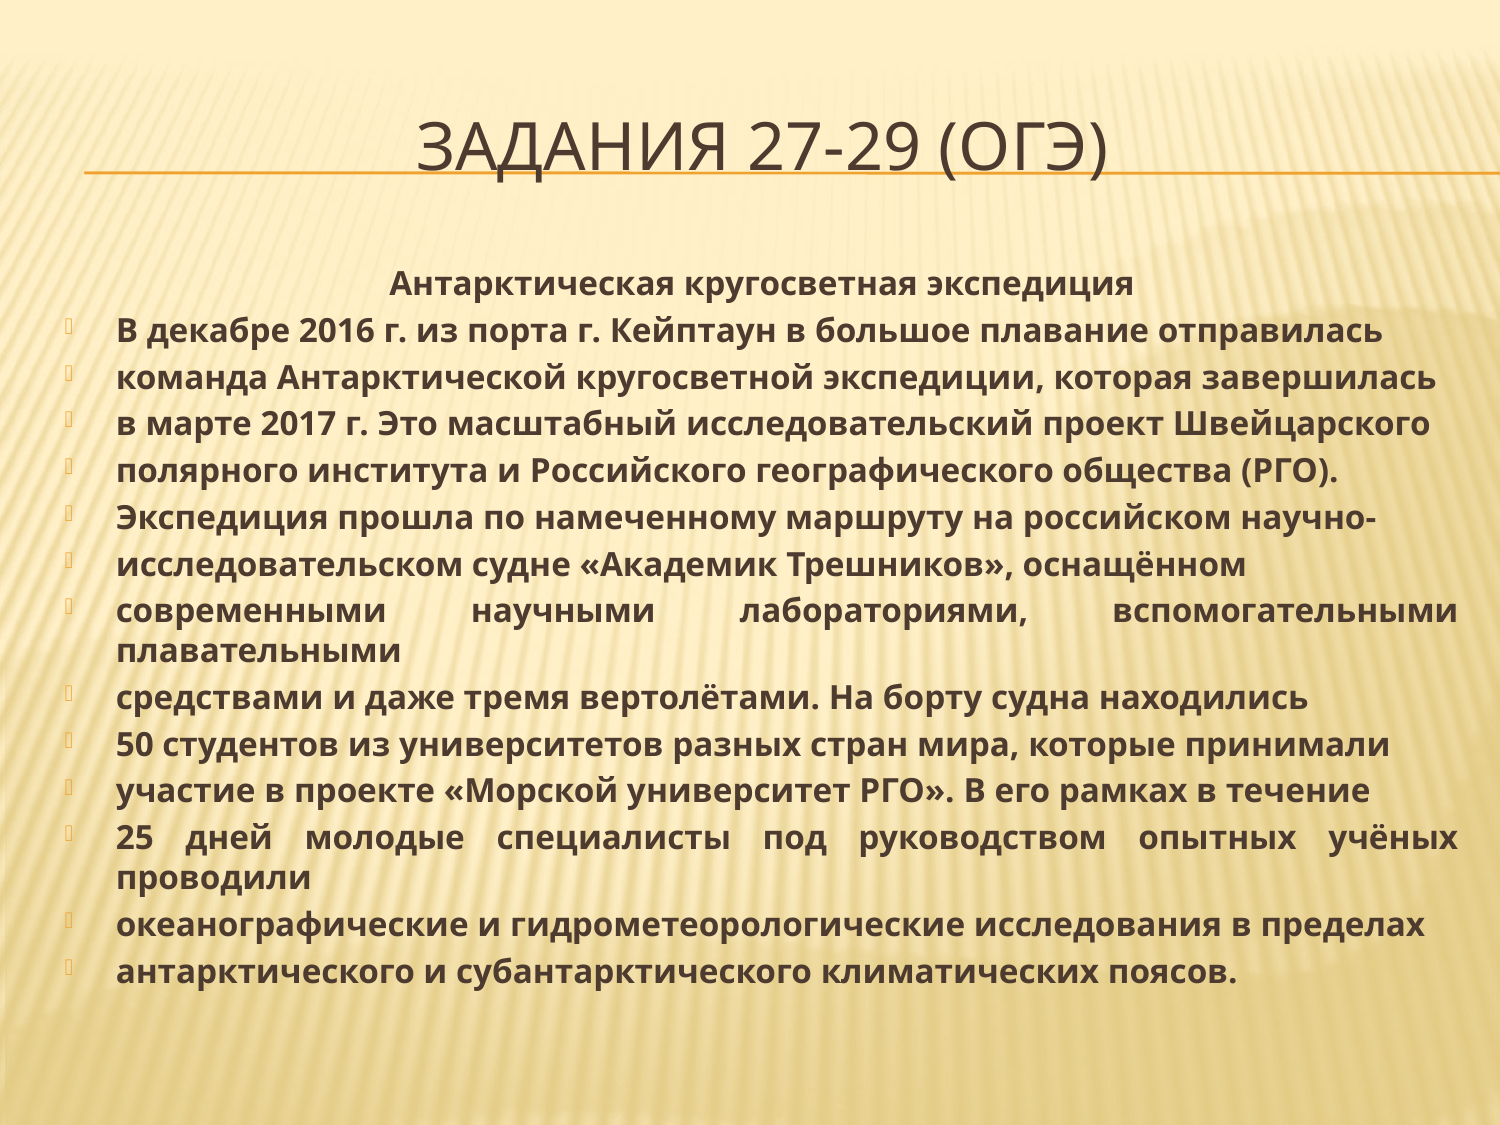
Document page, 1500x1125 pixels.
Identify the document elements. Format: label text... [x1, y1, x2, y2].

list Антарктическая кругосветная экспедиция В декабре 2016 г. из порта г. Кейптаун в большое плавание отправилась команда Антарктической кругосветной экспедиции, которая завершилась в марте 2017 г. Это масштабный исследовательский проект Швейцарского полярного института и Российского географического общества (РГО). Экспедиция прошла по намеченному маршруту на российском научно- исследовательском судне «Академик Трешников», оснащённом современными научными лабораториями, вспомогательными плавательными средствами и даже тремя вертолётами. На борту судна находились 50 студентов из университетов разных стран мира, которые принимали участие в проекте «Морской университет РГО». В его рамках в течение 25 дней молодые специалисты под руководством опытных учёных проводили океанографические и гидрометеорологические исследования в пределах антарктического и субантарктического климатических поясов. [50, 254, 1475, 998]
title Задания 27-29 (ОГЭ) [50, 75, 1475, 213]
